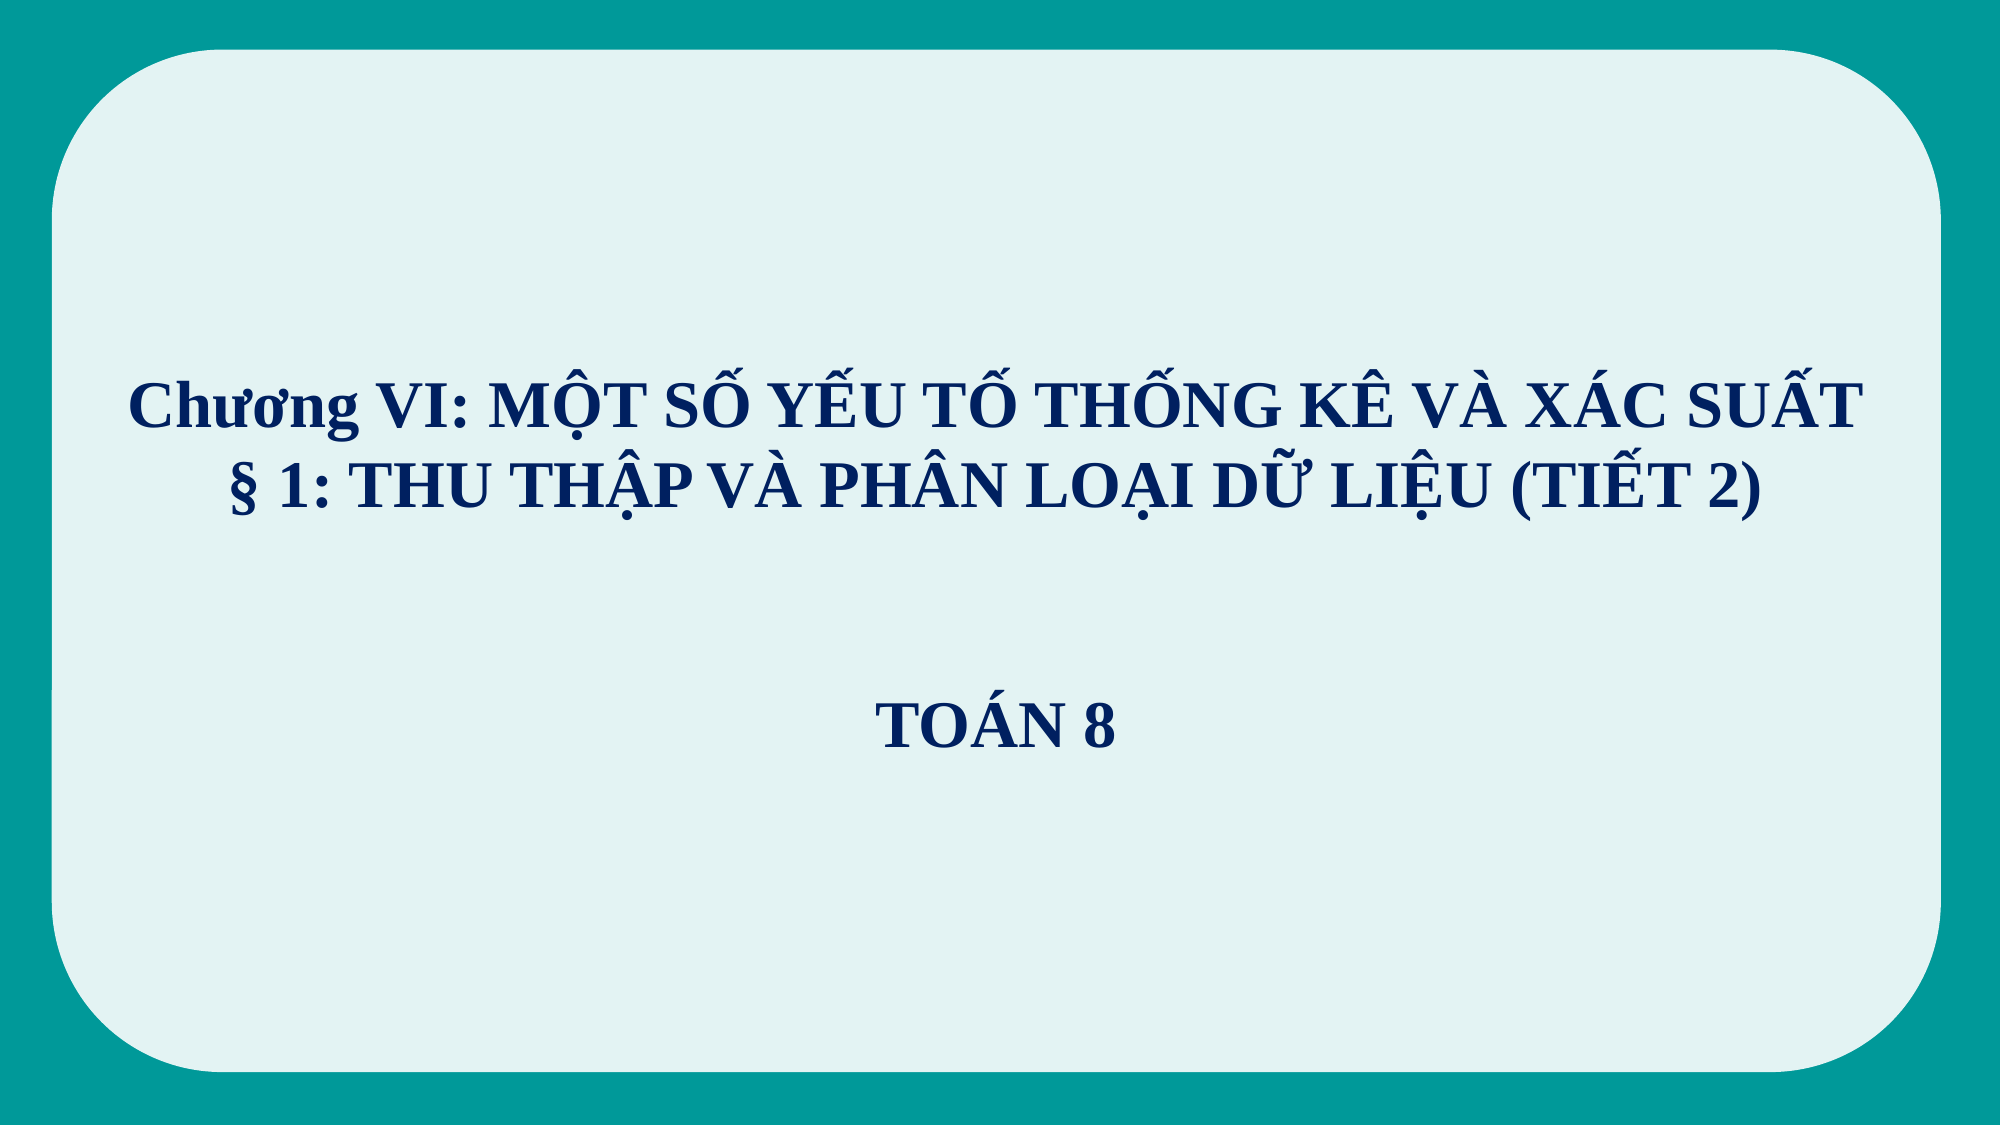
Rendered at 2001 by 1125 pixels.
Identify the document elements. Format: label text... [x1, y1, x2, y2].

text_box Chương VI: MỘT SỐ YẾU TỐ THỐNG KÊ VÀ XÁC SUẤT § 1: THU THẬP VÀ PHÂN LOẠI DỮ LIỆU (TIẾT 2) TOÁN 8 [50, 48, 1942, 1074]
